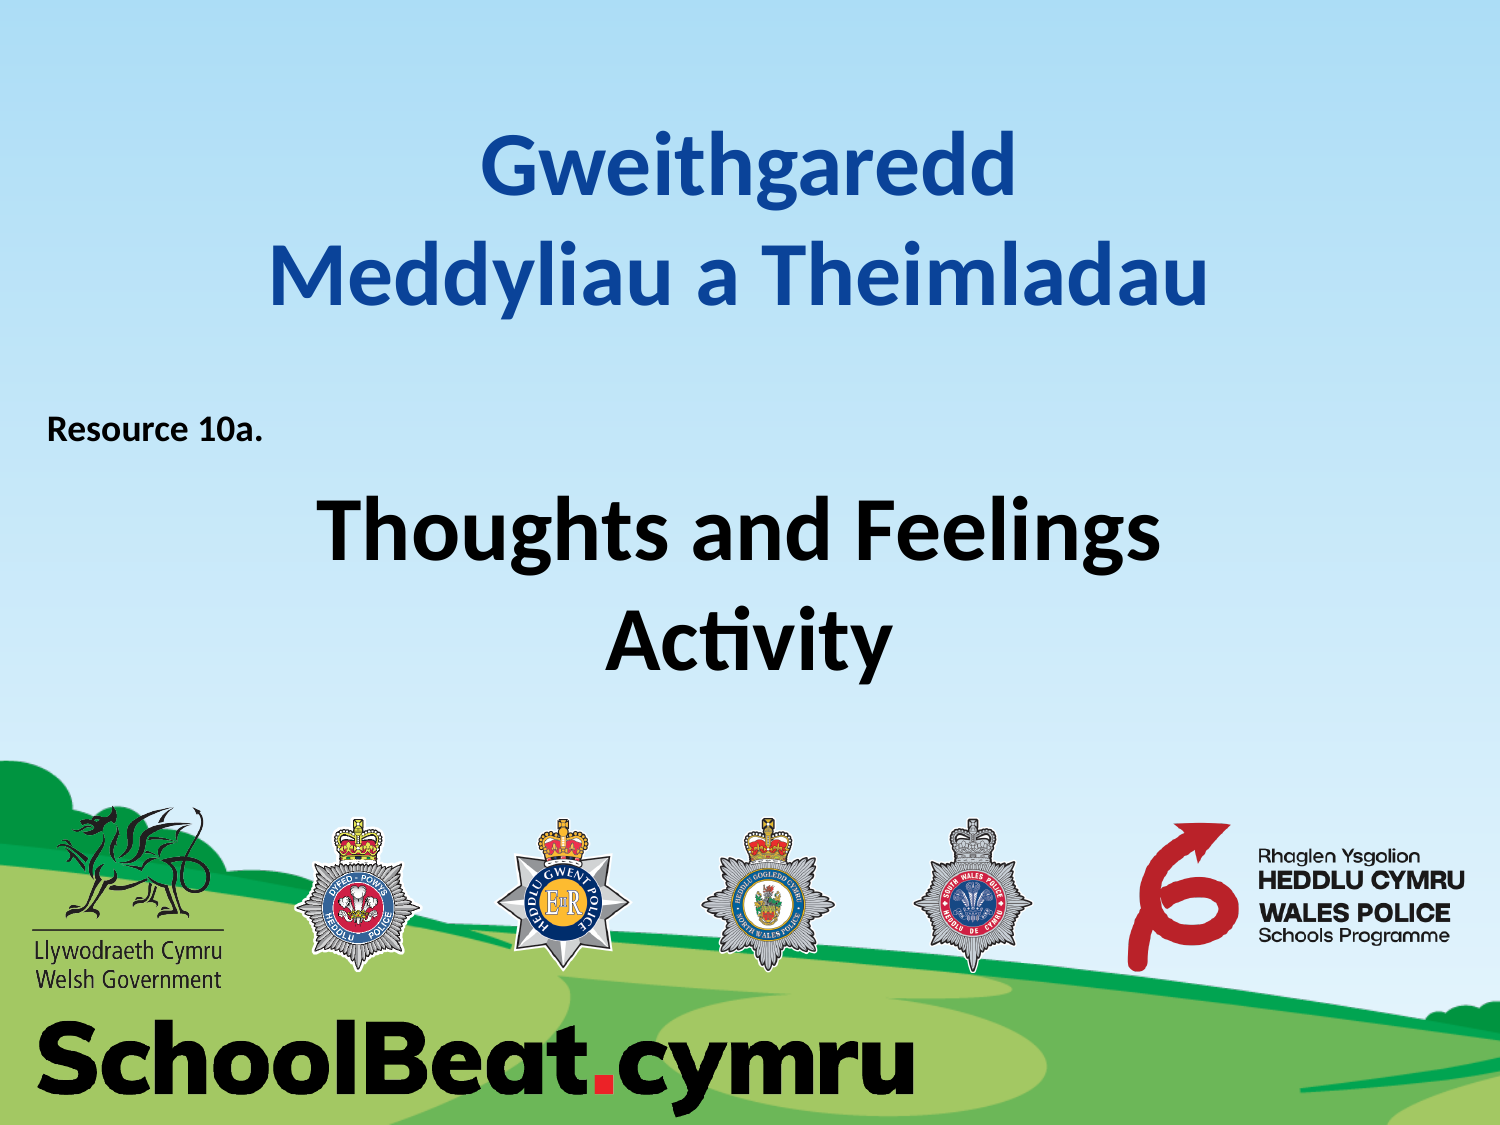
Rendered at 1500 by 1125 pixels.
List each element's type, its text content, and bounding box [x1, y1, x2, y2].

title Gweithgaredd Meddyliau a Theimladau [31, 31, 1469, 396]
picture [0, 758, 1500, 1125]
subtitle Thoughts and Feelings Activity [31, 396, 1469, 762]
text_box Resource 10a. [32, 396, 279, 456]
